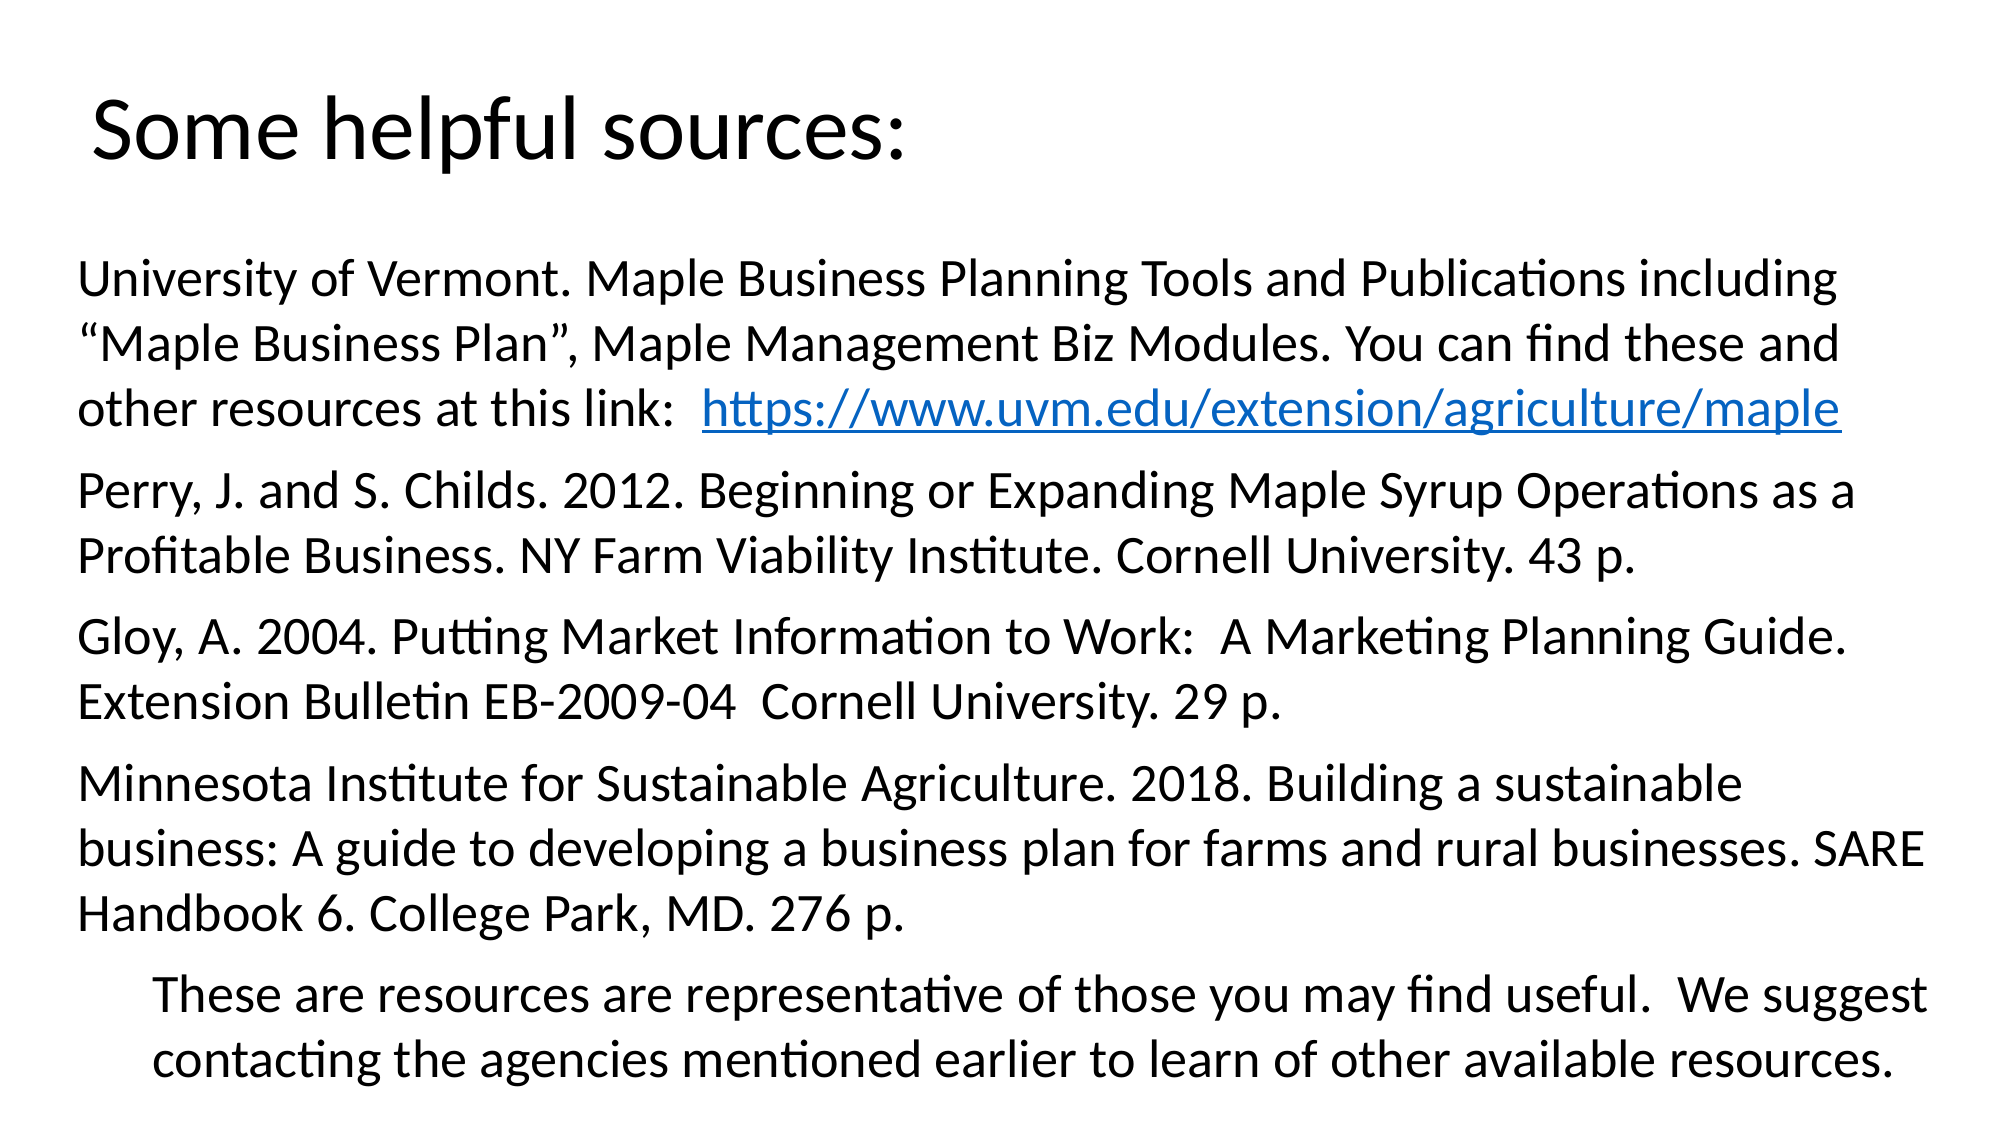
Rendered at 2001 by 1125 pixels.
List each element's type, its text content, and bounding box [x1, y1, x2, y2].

list University of Vermont. Maple Business Planning Tools and Publications including “Maple Business Plan”, Maple Management Biz Modules. You can find these and other resources at this link: https://www.uvm.edu/extension/agriculture/maple Perry, J. and S. Childs. 2012. Beginning or Expanding Maple Syrup Operations as a Profitable Business. NY Farm Viability Institute. Cornell University. 43 p. Gloy, A. 2004. Putting Market Information to Work: A Marketing Planning Guide. Extension Bulletin EB-2009-04 Cornell University. 29 p. Minnesota Institute for Sustainable Agriculture. 2018. Building a sustainable business: A guide to developing a business plan for farms and rural businesses. SARE Handbook 6. College Park, MD. 276 p. These are resources are representative of those you may find useful. We suggest contacting the agencies mentioned earlier to learn of other available resources. [62, 234, 1970, 1125]
title Some helpful sources: [76, 57, 1863, 202]
